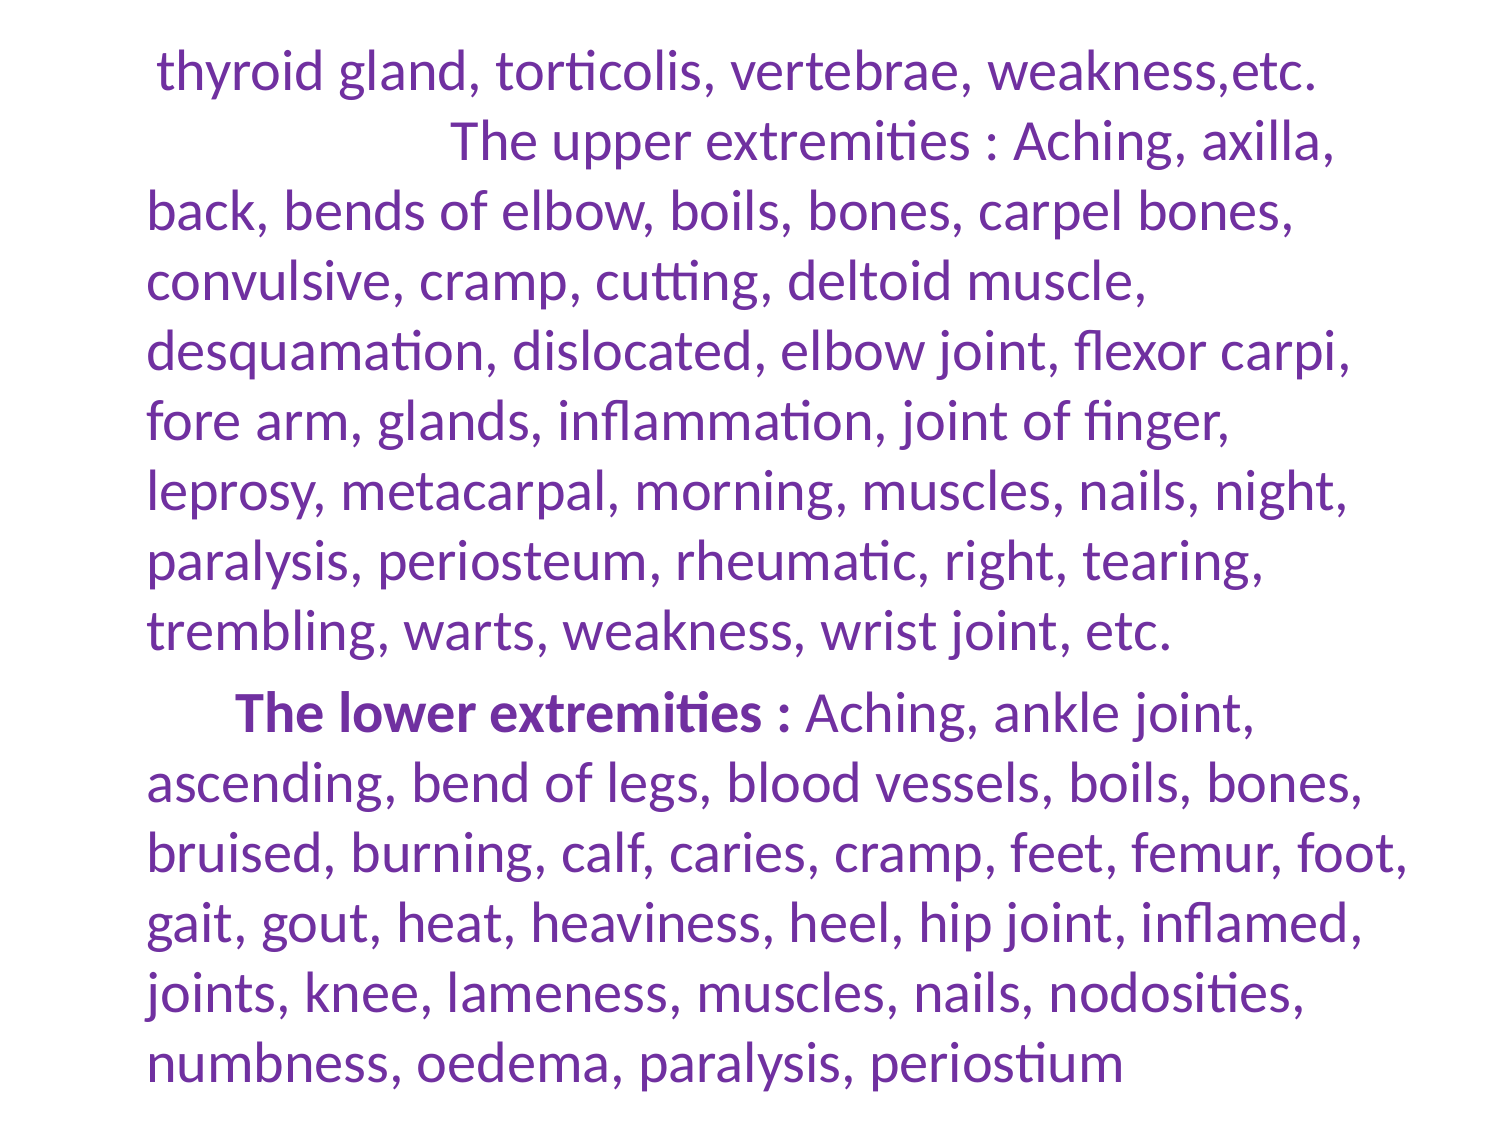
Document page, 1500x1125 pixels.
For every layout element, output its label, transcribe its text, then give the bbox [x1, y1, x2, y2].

list thyroid gland, torticolis, vertebrae, weakness,etc. The upper extremities : Aching, axilla, back, bends of elbow, boils, bones, carpel bones, convulsive, cramp, cutting, deltoid muscle, desquamation, dislocated, elbow joint, flexor carpi, fore arm, glands, inflammation, joint of finger, leprosy, metacarpal, morning, muscles, nails, night, paralysis, periosteum, rheumatic, right, tearing, trembling, warts, weakness, wrist joint, etc. The lower extremities : Aching, ankle joint, ascending, bend of legs, blood vessels, boils, bones, bruised, burning, calf, caries, cramp, feet, femur, foot, gait, gout, heat, heaviness, heel, hip joint, inflamed, joints, knee, lameness, muscles, nails, nodosities, numbness, oedema, paralysis, periostium [75, 24, 1425, 1100]
